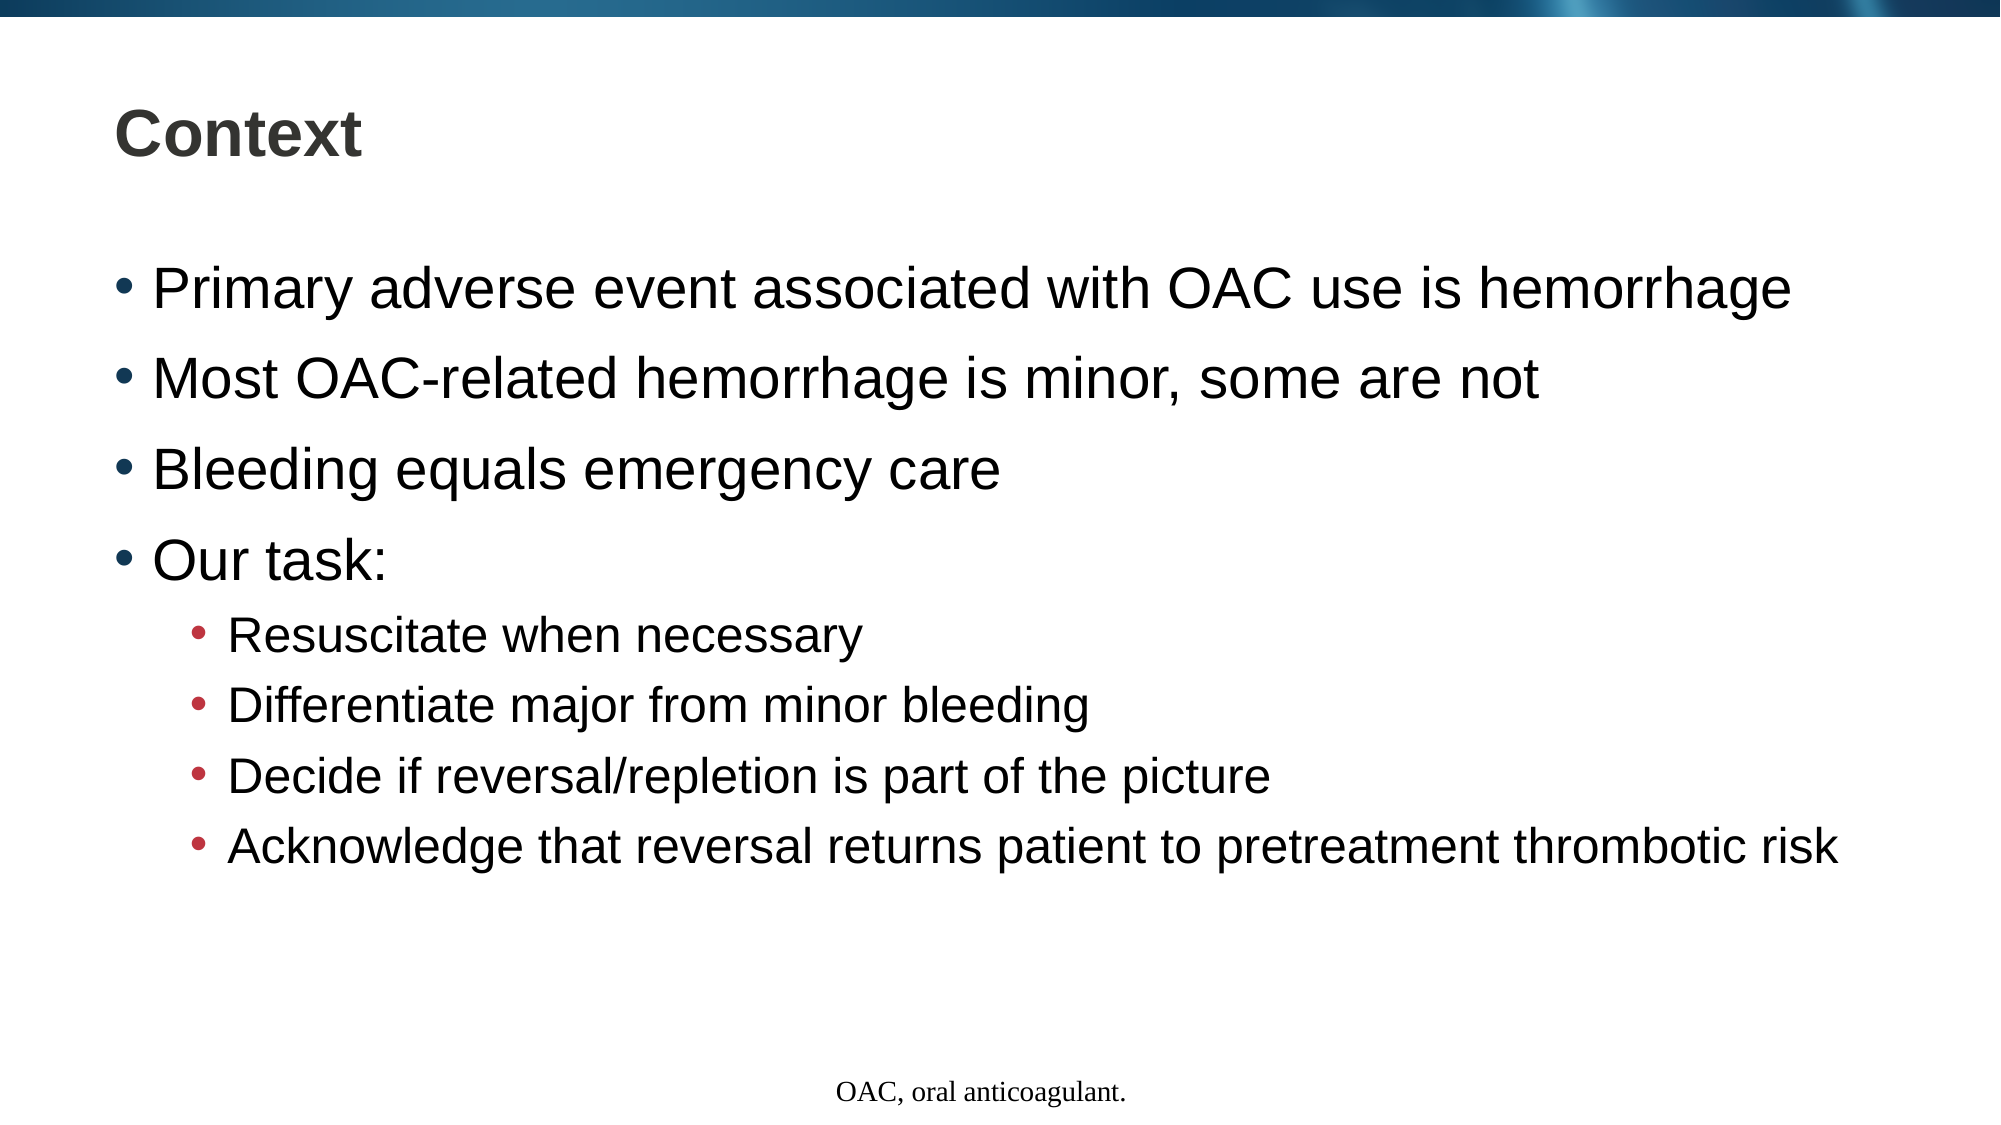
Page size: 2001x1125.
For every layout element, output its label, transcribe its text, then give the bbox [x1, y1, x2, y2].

title Context [99, 32, 1863, 228]
footer OAC, oral anticoagulant. [99, 1042, 1863, 1116]
list Primary adverse event associated with OAC use is hemorrhage Most OAC-related hemorrhage is minor, some are not Bleeding equals emergency care Our task: Resuscitate when necessary Differentiate major from minor bleeding Decide if reversal/repletion is part of the picture Acknowledge that reversal returns patient to pretreatment thrombotic risk [99, 242, 1863, 1018]
picture [0, 0, 2000, 17]
